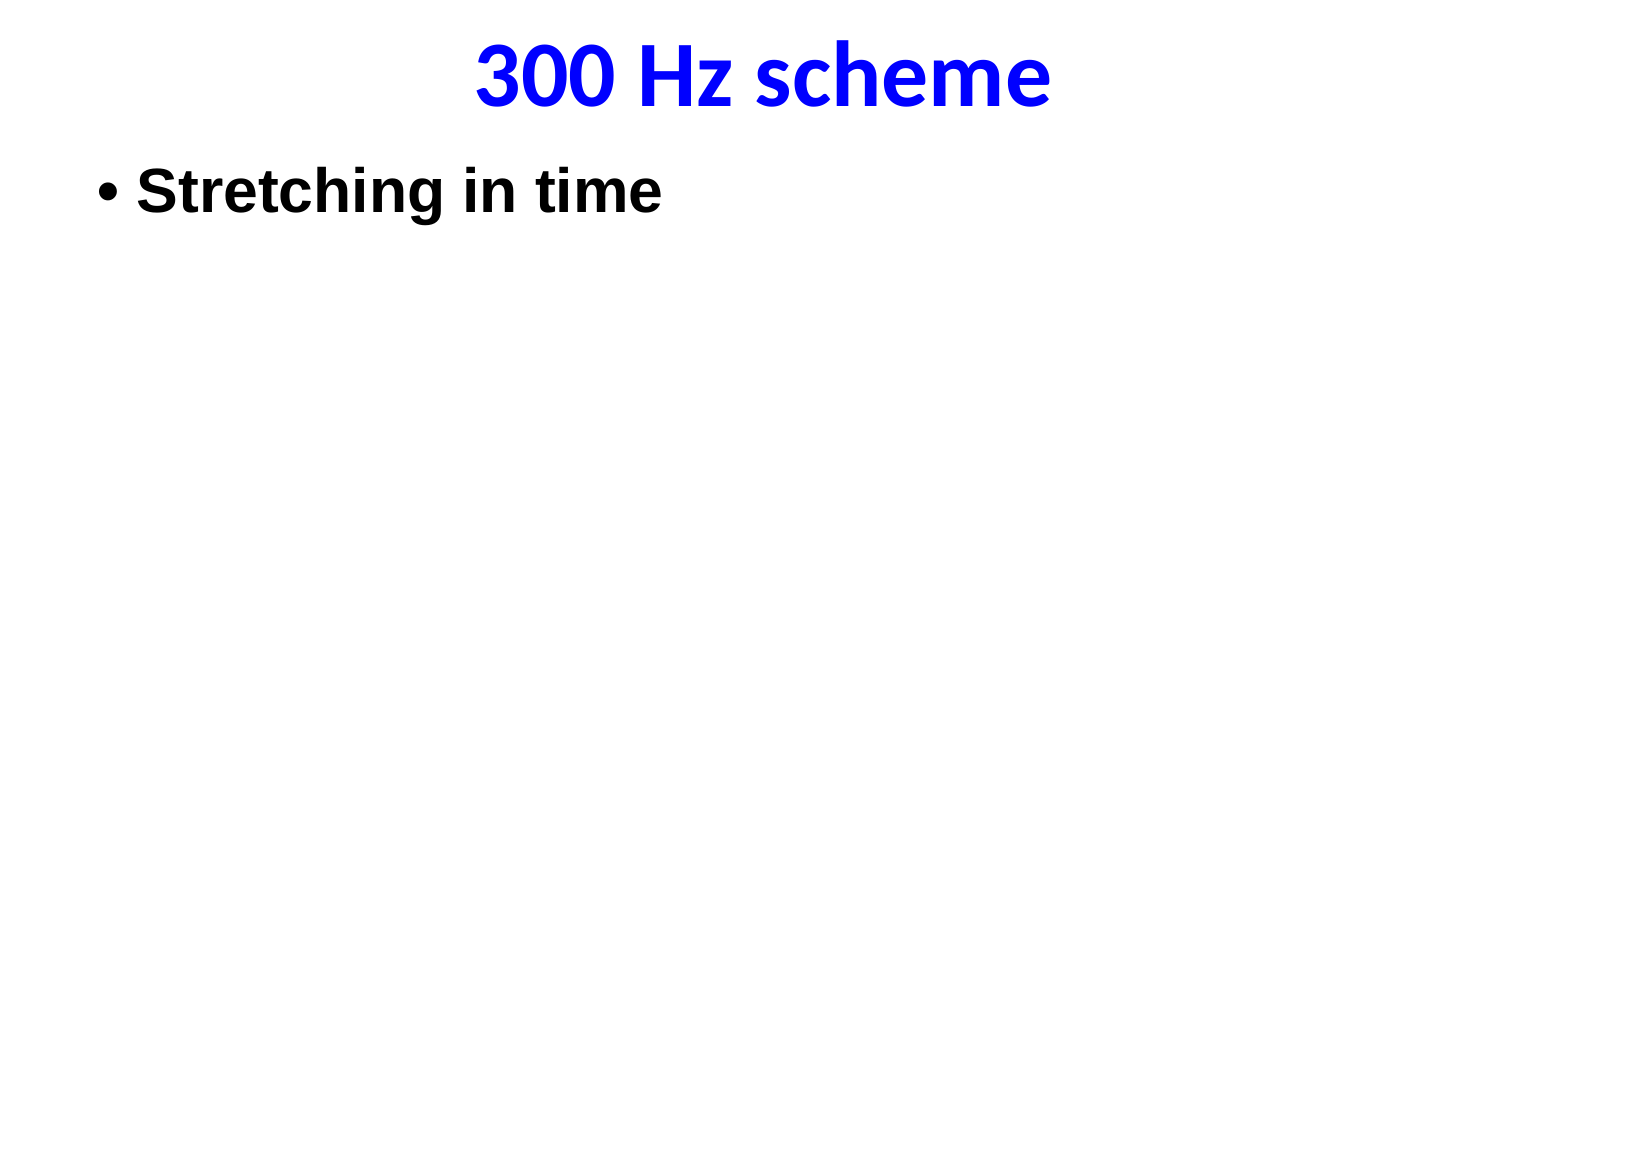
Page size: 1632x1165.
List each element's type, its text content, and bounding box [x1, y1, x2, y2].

text_box 300 Hz scheme [457, 5, 1303, 134]
text_box • Stretching in time [81, 142, 898, 234]
